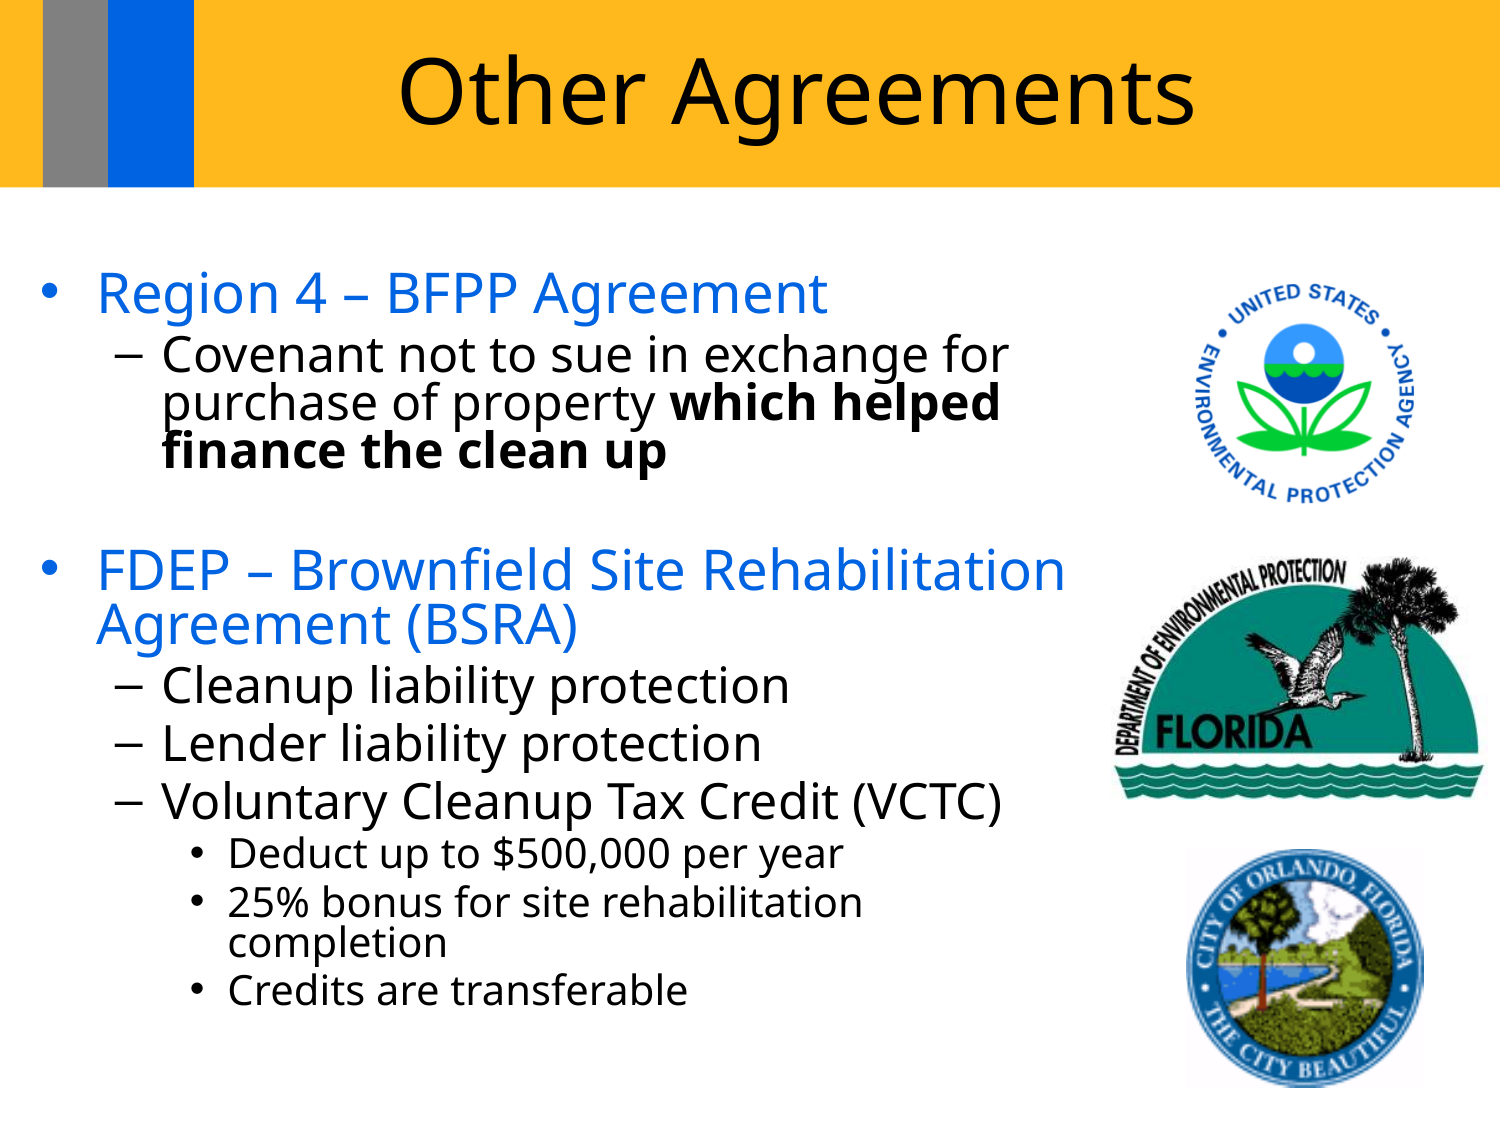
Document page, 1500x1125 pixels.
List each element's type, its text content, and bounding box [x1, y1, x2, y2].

title Other Agreements [193, 24, 1500, 188]
picture [1111, 556, 1488, 801]
picture [1186, 849, 1425, 1088]
list Region 4 – BFPP Agreement Covenant not to sue in exchange for purchase of property which helped finance the clean up FDEP – Brownfield Site Rehabilitation Agreement (BSRA) Cleanup liability protection Lender liability protection Voluntary Cleanup Tax Credit (VCTC) Deduct up to $500,000 per year 25% bonus for site rehabilitation completion Credits are transferable [24, 262, 1107, 1088]
picture [1186, 274, 1425, 513]
